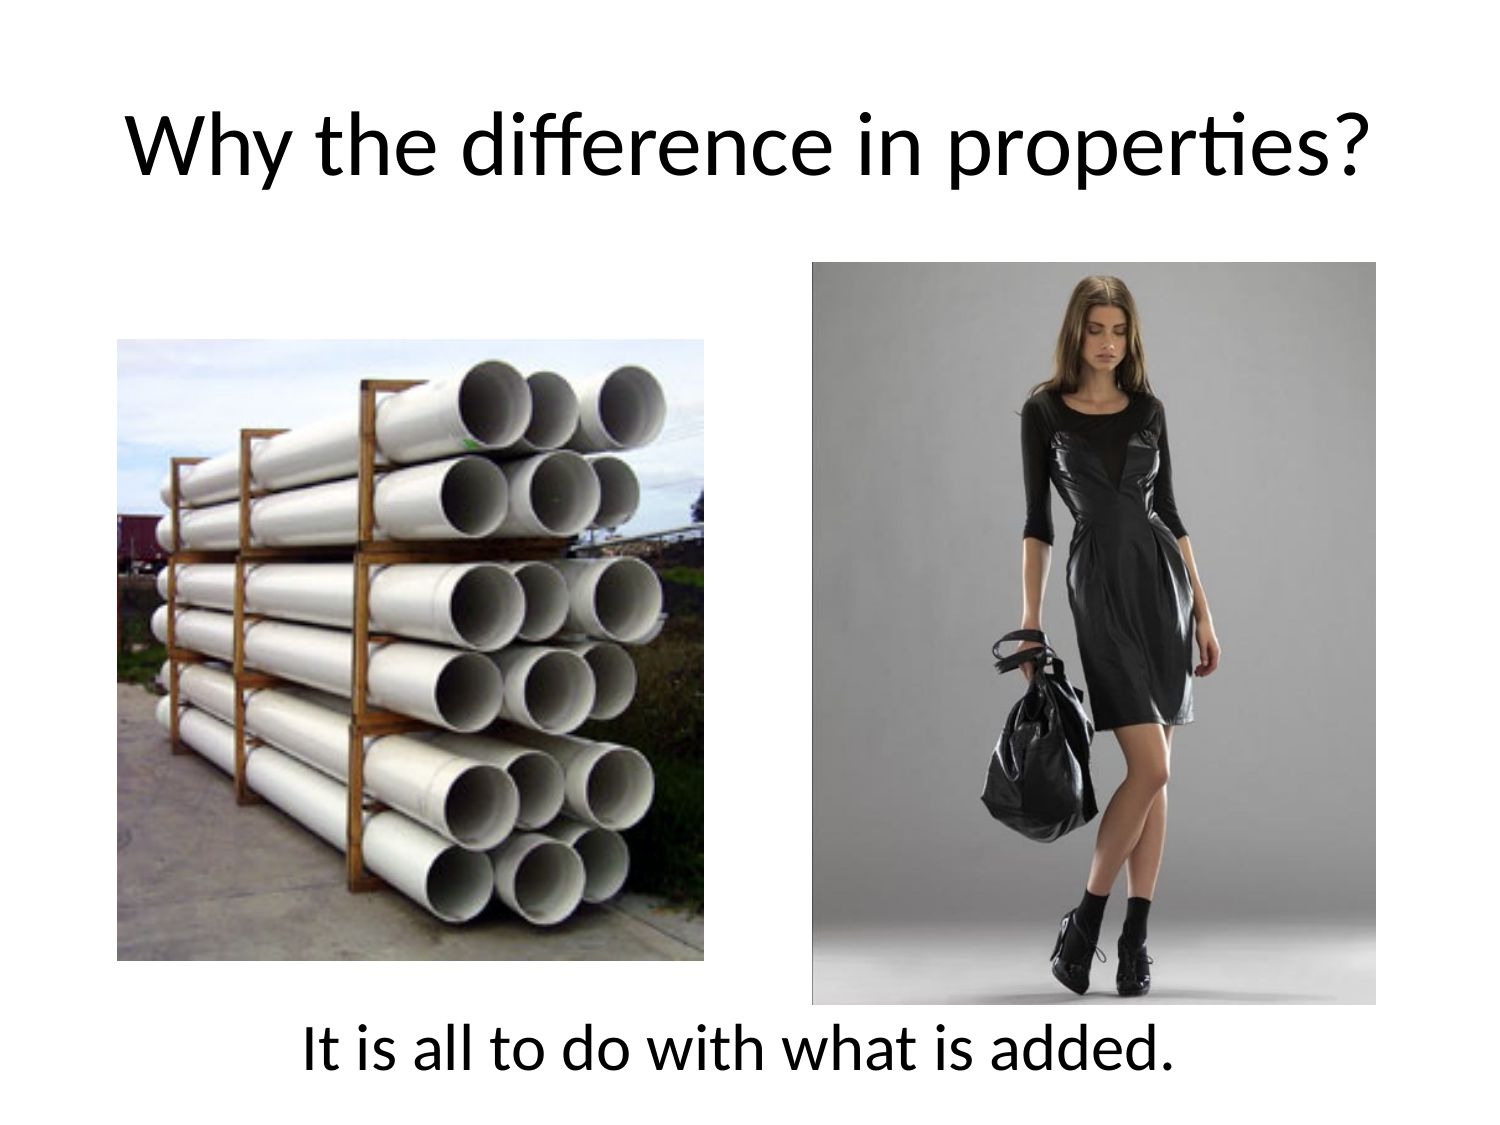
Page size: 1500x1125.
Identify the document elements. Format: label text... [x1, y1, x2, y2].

title Why the difference in properties? [75, 45, 1425, 233]
text_box It is all to do with what is added. [287, 996, 1192, 1091]
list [811, 262, 1376, 1006]
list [116, 339, 704, 962]
